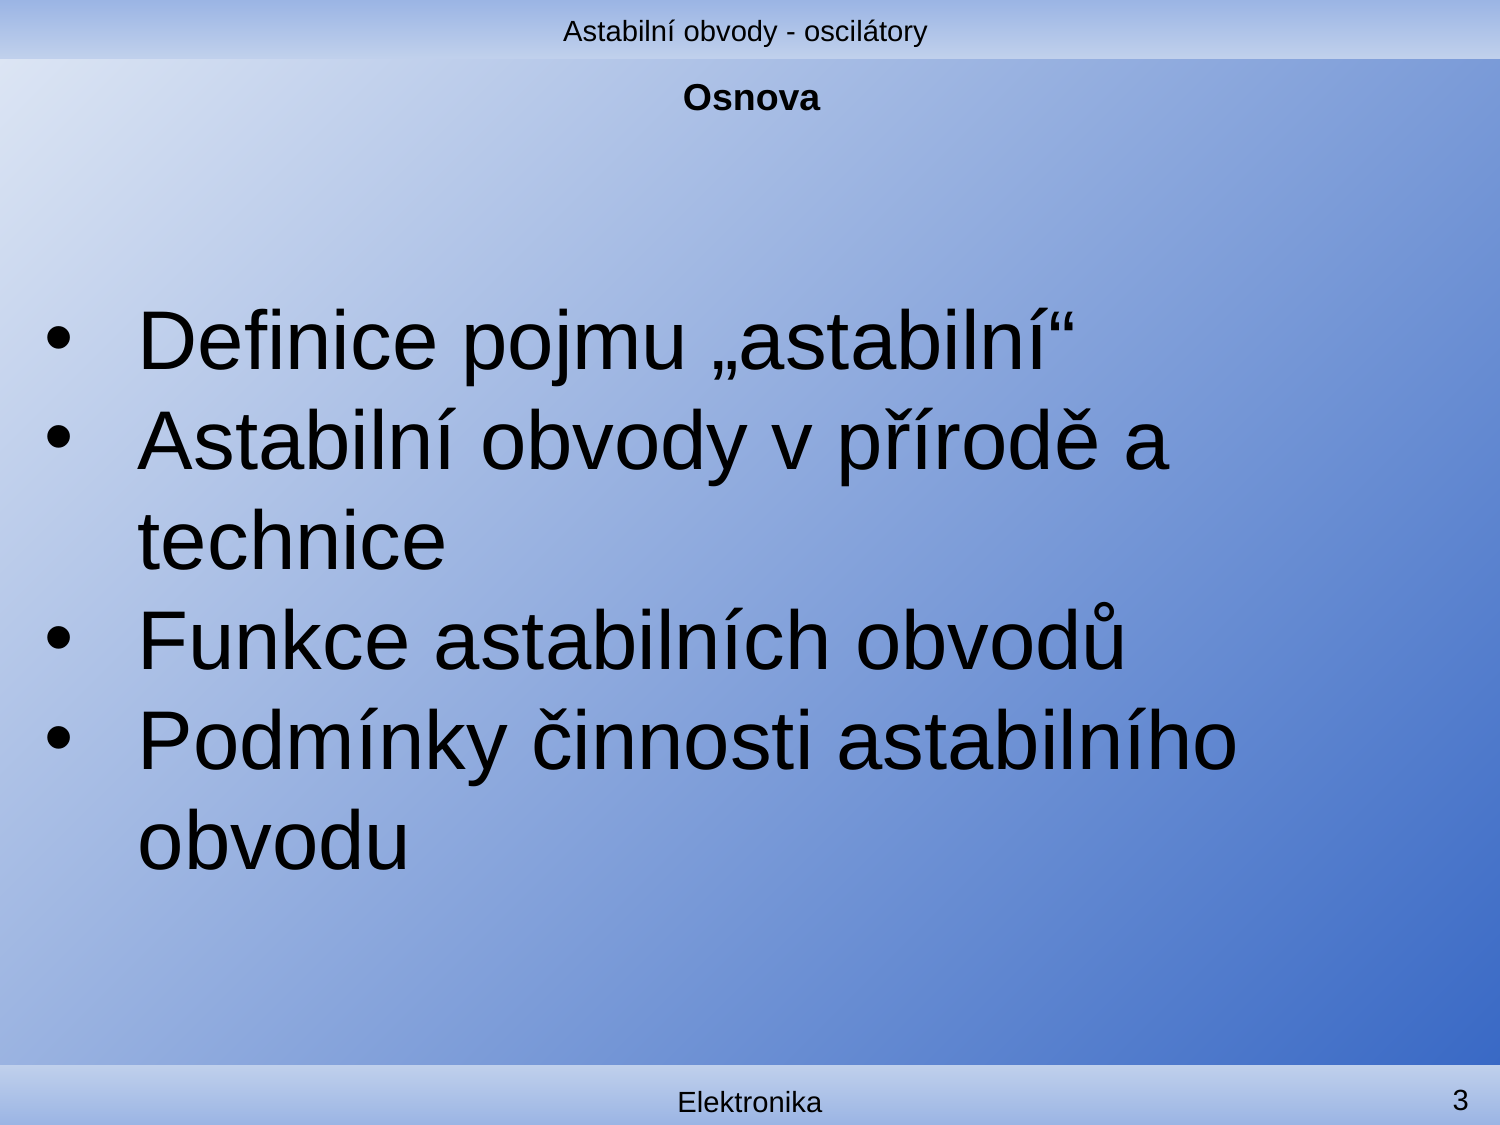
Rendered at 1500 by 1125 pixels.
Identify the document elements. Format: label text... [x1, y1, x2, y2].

title Osnova [76, 65, 1427, 127]
slide_number 3 [1399, 1063, 1484, 1124]
footer Elektronika [0, 1065, 1500, 1125]
text_box Definice pojmu „astabilní“ Astabilní obvody v přírodě a technice Funkce astabilních obvodů Podmínky činnosti astabilního obvodu [29, 278, 1471, 894]
slide_number Astabilní obvody - oscilátory [0, 0, 1500, 59]
